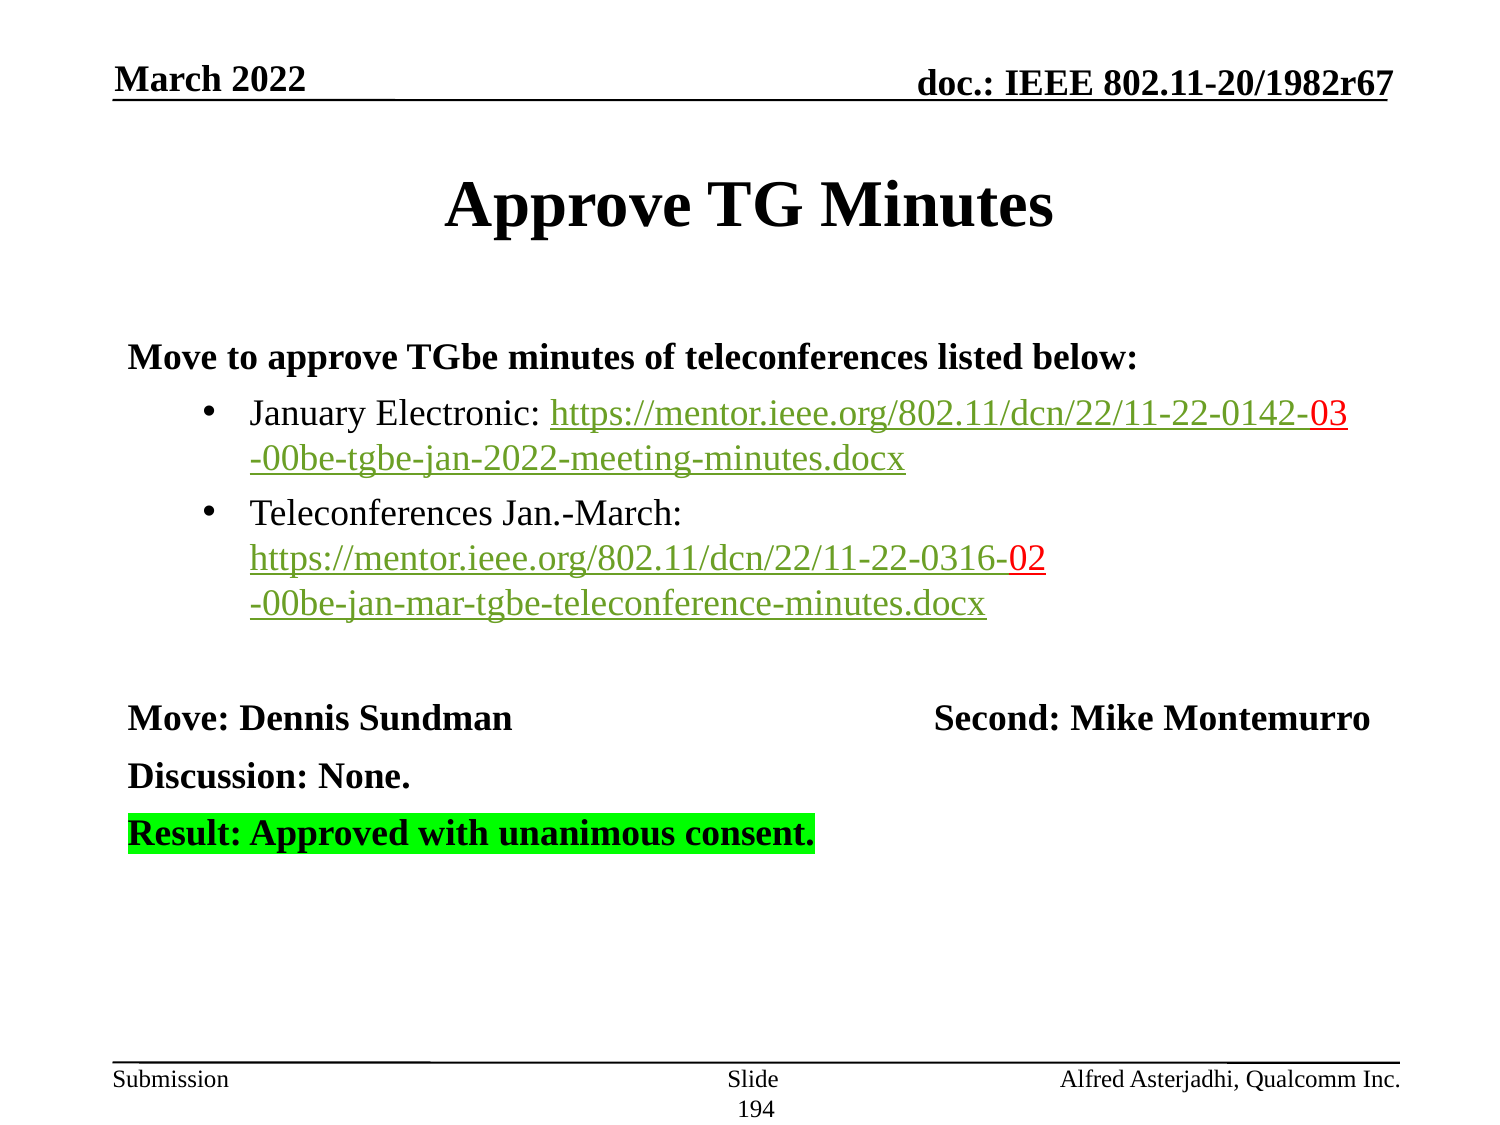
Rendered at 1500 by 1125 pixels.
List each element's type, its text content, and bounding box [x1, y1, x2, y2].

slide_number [114, 54, 423, 100]
footer Alfred Asterjadhi, Qualcomm Inc. [878, 1061, 1402, 1093]
title Approve TG Minutes [112, 112, 1388, 288]
slide_number Slide 194 [712, 1061, 800, 1123]
list Move to approve TGbe minutes of teleconferences listed below: January Electronic: https://mentor.ieee.org/802.11/dcn/22/11-22-0142-03-00be-tgbe-jan-2022-meeting-minutes.docx Teleconferences Jan.-March: https://mentor.ieee.org/802.11/dcn/22/11-22-0316-02-00be-jan-mar-tgbe-teleconference-minutes.docx Move: Dennis Sundman Second: Mike Montemurro Discussion: None. Result: Approved with unanimous consent. [112, 324, 1388, 1000]
